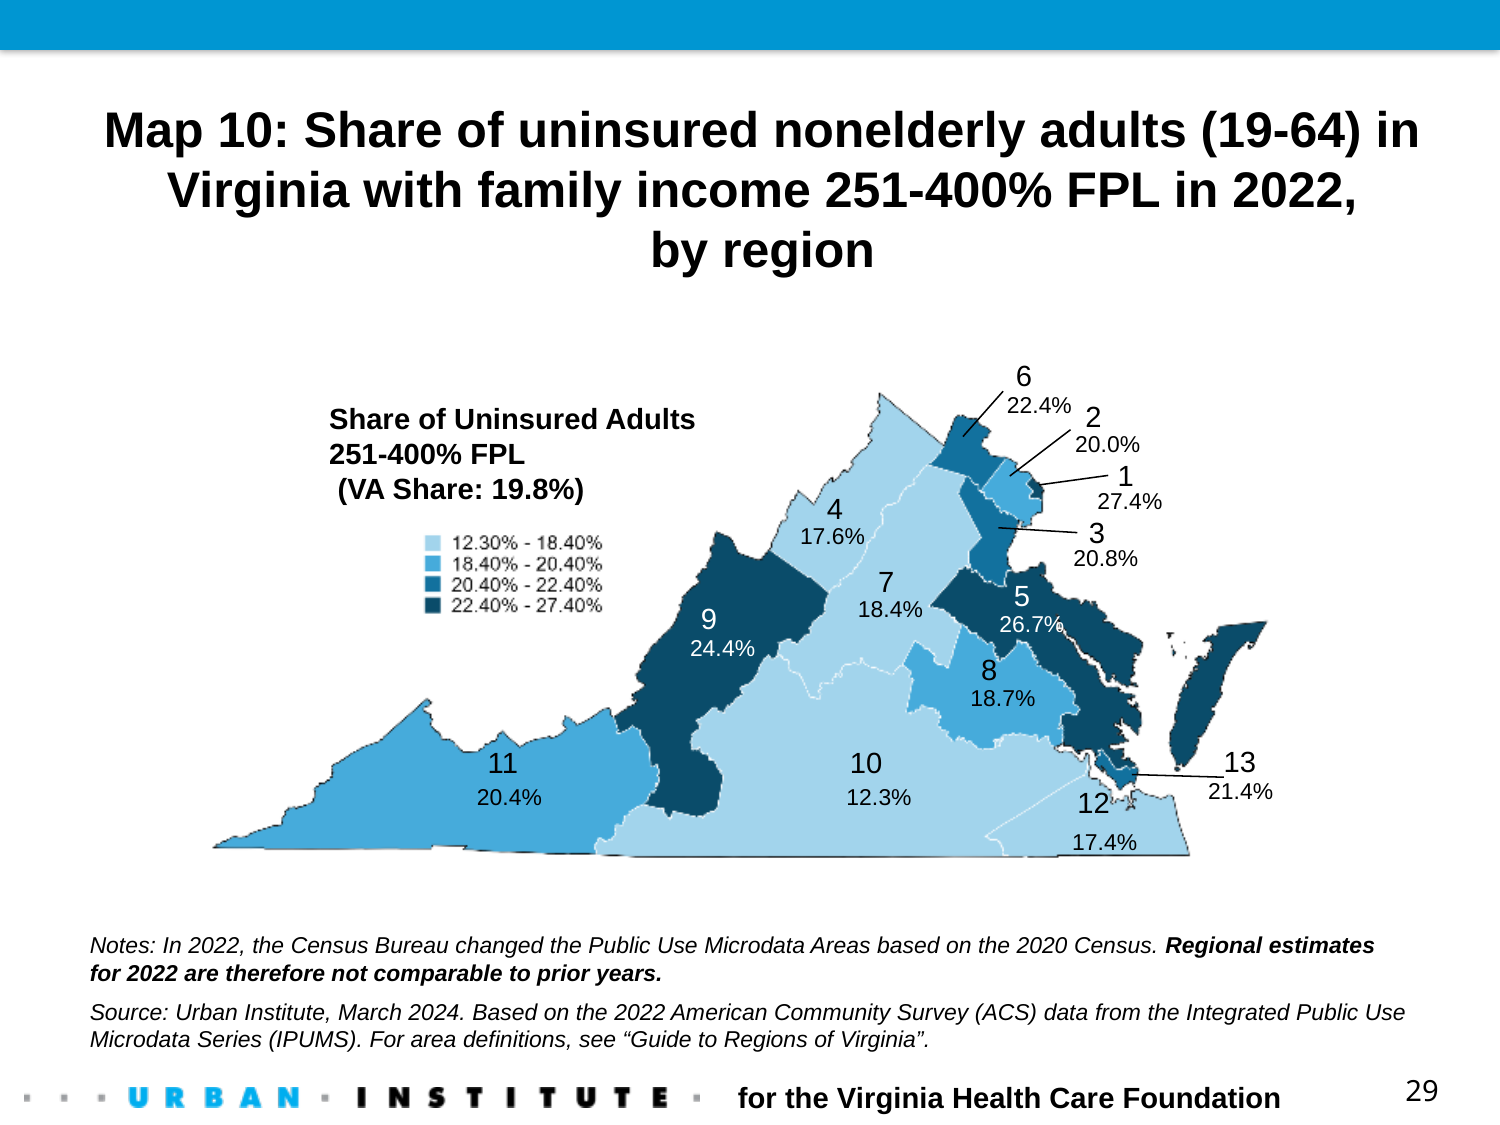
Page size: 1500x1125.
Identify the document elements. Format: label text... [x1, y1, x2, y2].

picture [24, 1087, 136, 1108]
picture [140, 1087, 700, 1108]
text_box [1038, 475, 1109, 486]
picture [136, 1087, 141, 1101]
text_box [962, 390, 1004, 437]
text_box Map 10: Share of uninsured nonelderly adults (19-64) in Virginia with family income 251-400% FPL in 2022, by region [75, 89, 1450, 285]
picture [144, 329, 1345, 930]
text_box for the Virginia Health Care Foundation [723, 1071, 1450, 1111]
picture [285, 1087, 292, 1097]
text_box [1131, 774, 1224, 778]
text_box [998, 527, 1078, 533]
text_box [1009, 429, 1071, 477]
text_box Notes: In 2022, the Census Bureau changed the Public Use Microdata Areas based on the 2020 Census. Regional estimates for 2022 are therefore not comparable to prior years. Source: Urban Institute, March 2024. Based on the 2022 American Community Survey (ACS) data from the Integrated Public Use Microdata Series (IPUMS). For area definitions, see “Guide to Regions of Virginia”. [74, 923, 1425, 1060]
